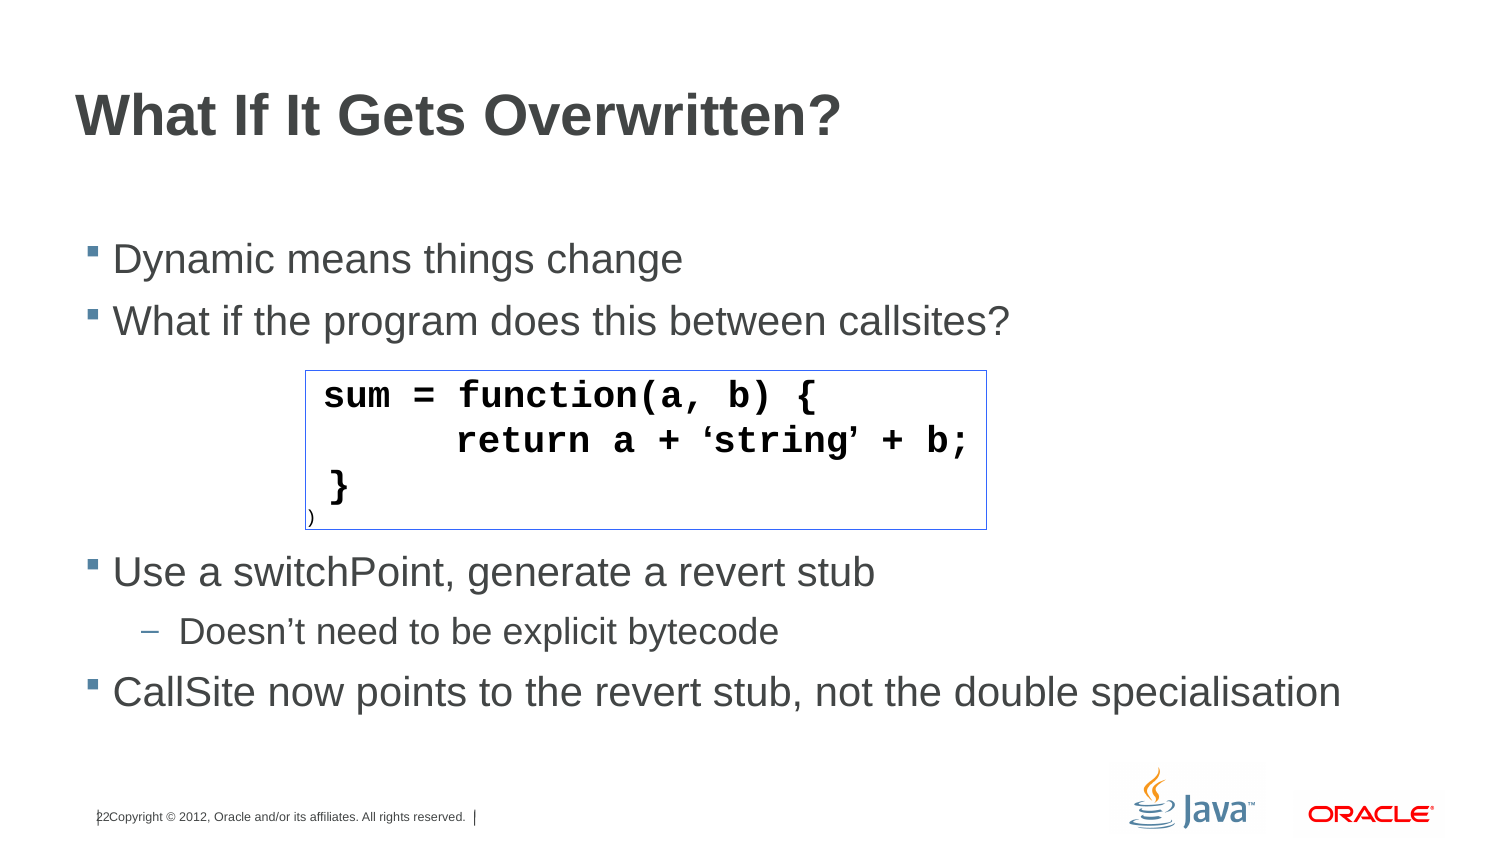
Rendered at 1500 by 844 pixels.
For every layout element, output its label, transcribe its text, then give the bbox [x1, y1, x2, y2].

list Dynamic means things change What if the program does this between callsites? Use a switchPoint, generate a revert stub Doesn’t need to be explicit bytecode CallSite now points to the revert stub, not the double specialisation [75, 231, 1425, 734]
title What If It Gets Overwritten? [75, 78, 1425, 149]
picture [1109, 762, 1266, 834]
picture [1293, 790, 1445, 838]
text_box sum = function(a, b) { return a + ‘string’ + b; } ) [305, 370, 987, 530]
